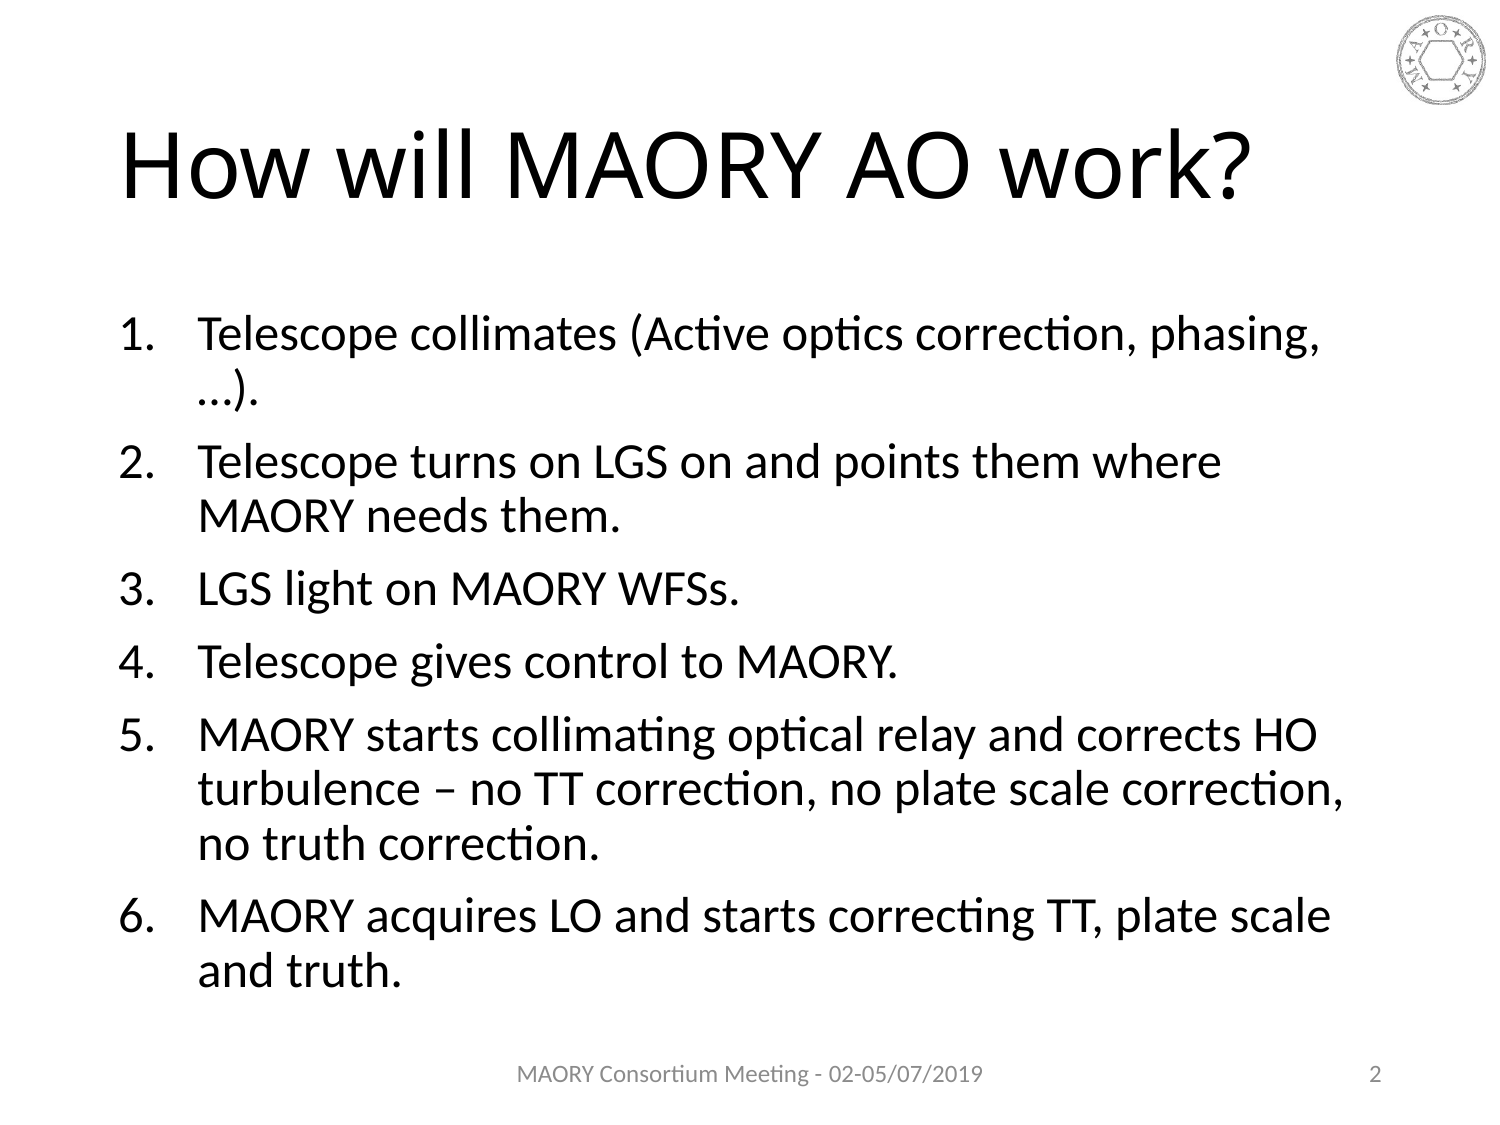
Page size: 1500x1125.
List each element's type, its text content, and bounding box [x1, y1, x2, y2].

footer MAORY Consortium Meeting - 02-05/07/2019 [496, 1042, 1004, 1103]
list Telescope collimates (Active optics correction, phasing, …). Telescope turns on LGS on and points them where MAORY needs them. LGS light on MAORY WFSs. Telescope gives control to MAORY. MAORY starts collimating optical relay and corrects HO turbulence – no TT correction, no plate scale correction, no truth correction. MAORY acquires LO and starts correcting TT, plate scale and truth. [103, 299, 1397, 1014]
title How will MAORY AO work? [103, 59, 1397, 278]
slide_number 2 [1059, 1042, 1397, 1103]
